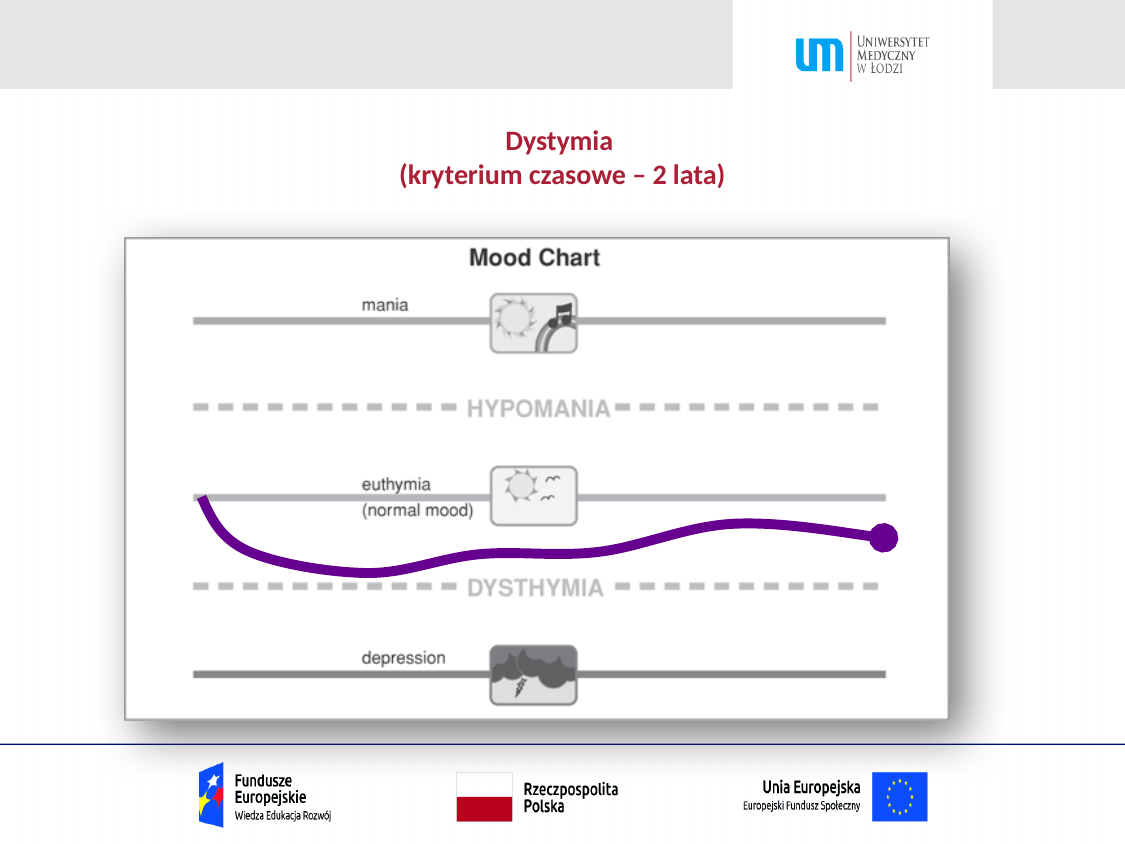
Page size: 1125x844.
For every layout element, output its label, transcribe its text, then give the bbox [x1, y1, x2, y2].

picture [0, 0, 1125, 844]
title Dystymia (kryterium czasowe – 2 lata) [56, 114, 1069, 198]
